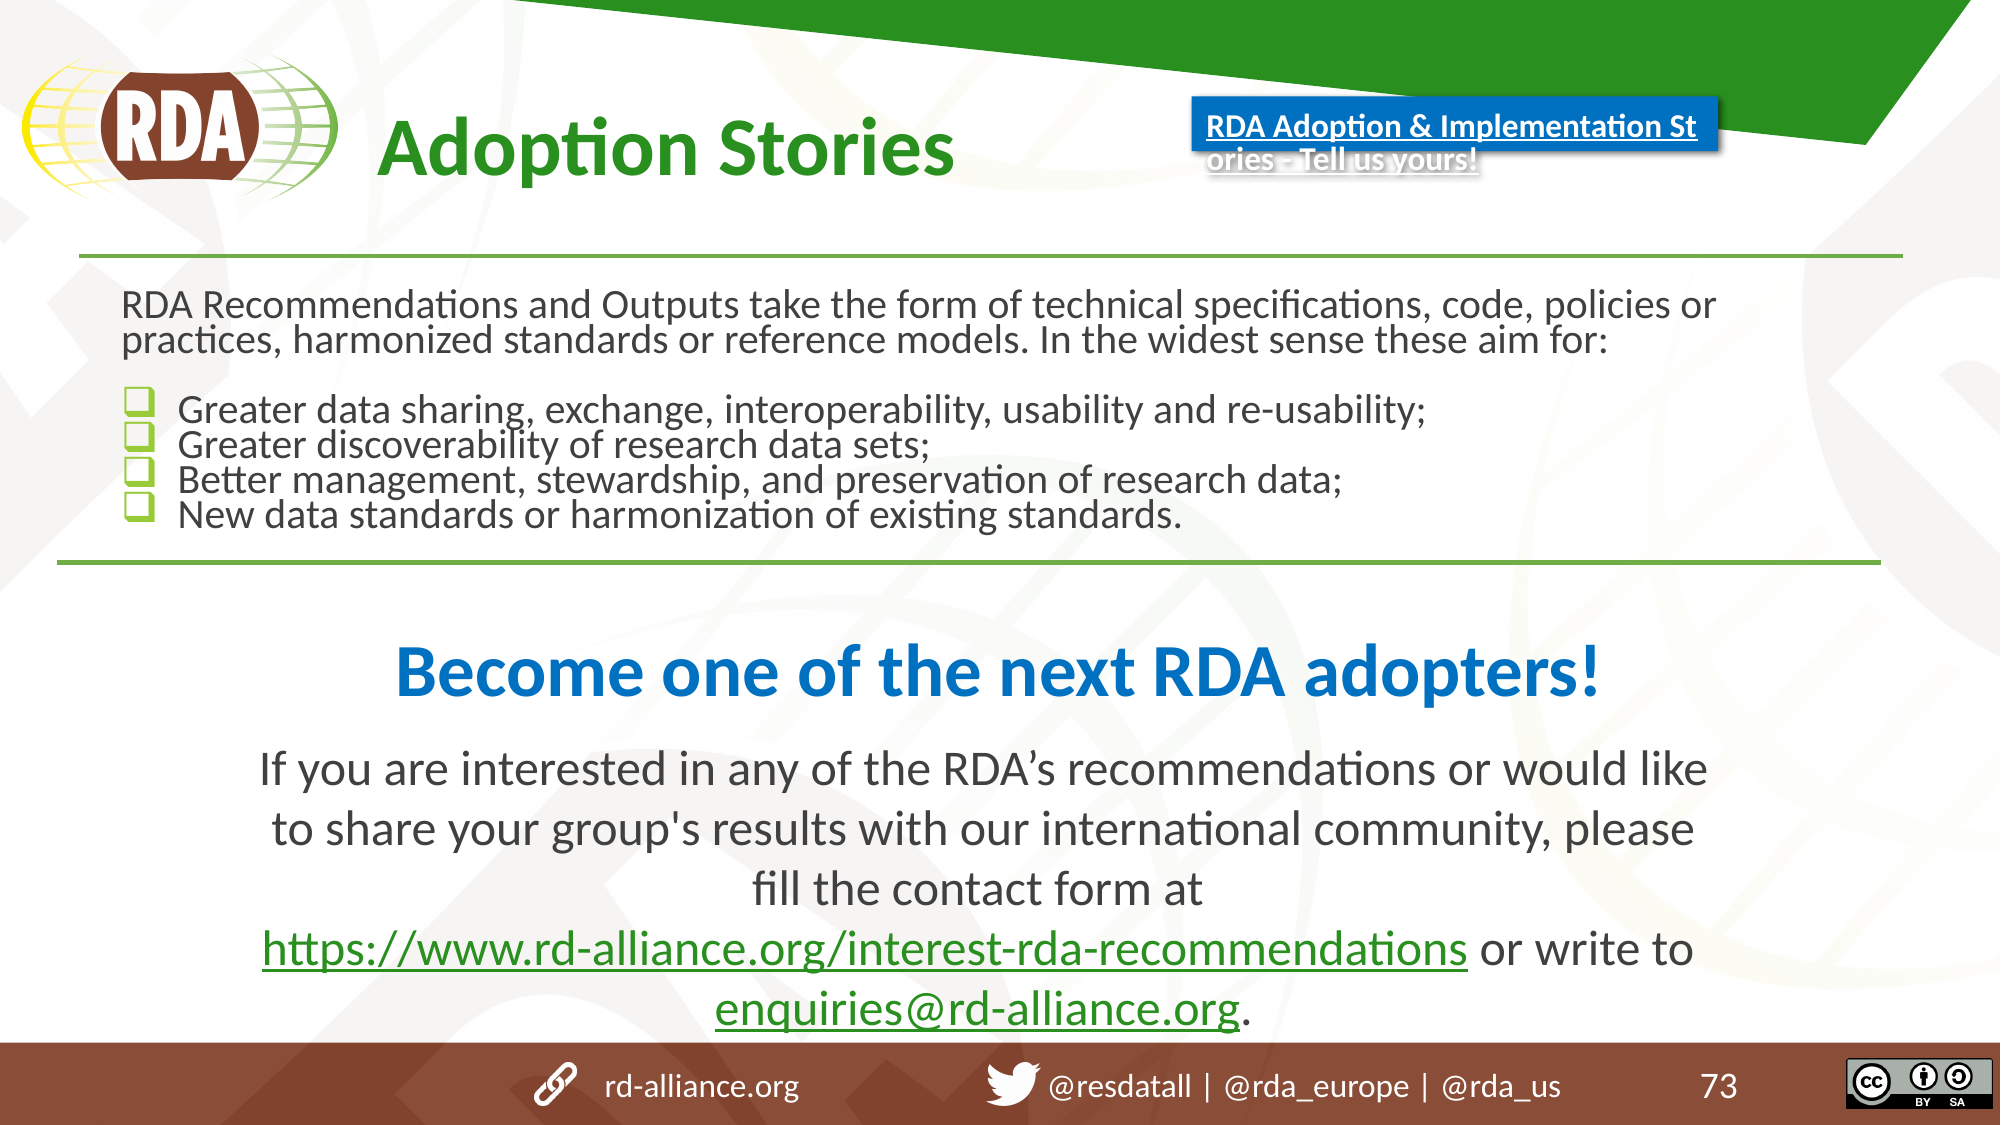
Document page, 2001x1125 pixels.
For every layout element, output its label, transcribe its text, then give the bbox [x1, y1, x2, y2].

picture [21, 51, 341, 203]
text_box RDA Recommendations and Outputs take the form of technical specifications, code, policies or practices, harmonized standards or reference models. In the widest sense these aim for: Greater data sharing, exchange, interoperability, usability and re-usability; Greater discoverability of research data sets; Better management, stewardship, and preservation of research data; New data standards or harmonization of existing standards. [91, 284, 1897, 590]
slide_number 73 [1684, 1054, 1800, 1125]
text_box [20, 469, 1947, 811]
text_box If you are interested in any of the RDA’s recommendations or would like to share your group's results with our international community, please fill the contact form at https://www.rd-alliance.org/interest-rda-recommendations or write to enquiries@rd-alliance.org. [227, 728, 1740, 1044]
text_box [512, 0, 1971, 145]
footer rd-alliance.org @resdatall | @rda_europe | @rda_us [538, 1054, 1629, 1114]
text_box RDA Adoption & Implementation Stories - Tell us yours! [1191, 96, 1719, 152]
picture [1846, 1058, 1993, 1109]
title Adoption Stories [362, 58, 1897, 239]
picture [534, 1062, 538, 1106]
text_box Become one of the next RDA adopters! [380, 613, 1620, 719]
